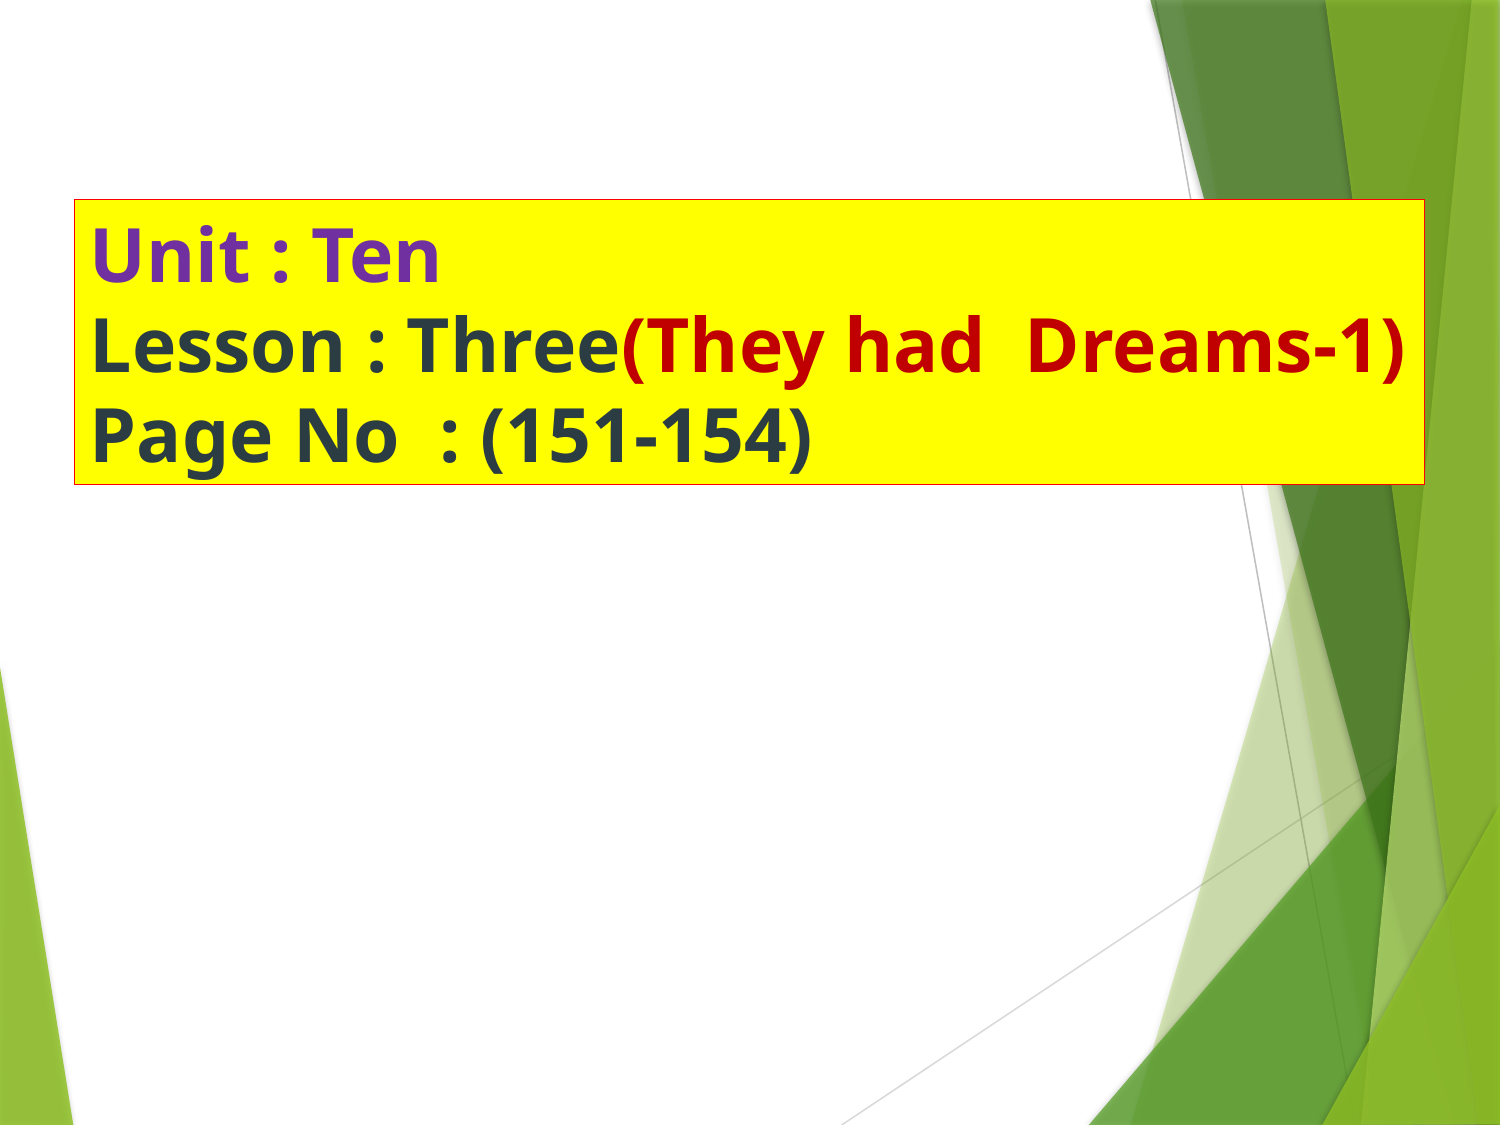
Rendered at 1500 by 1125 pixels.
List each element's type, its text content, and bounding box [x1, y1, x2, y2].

text_box Unit : Ten Lesson : Three(They had Dreams-1) Page No : (151-154) [74, 199, 1425, 485]
